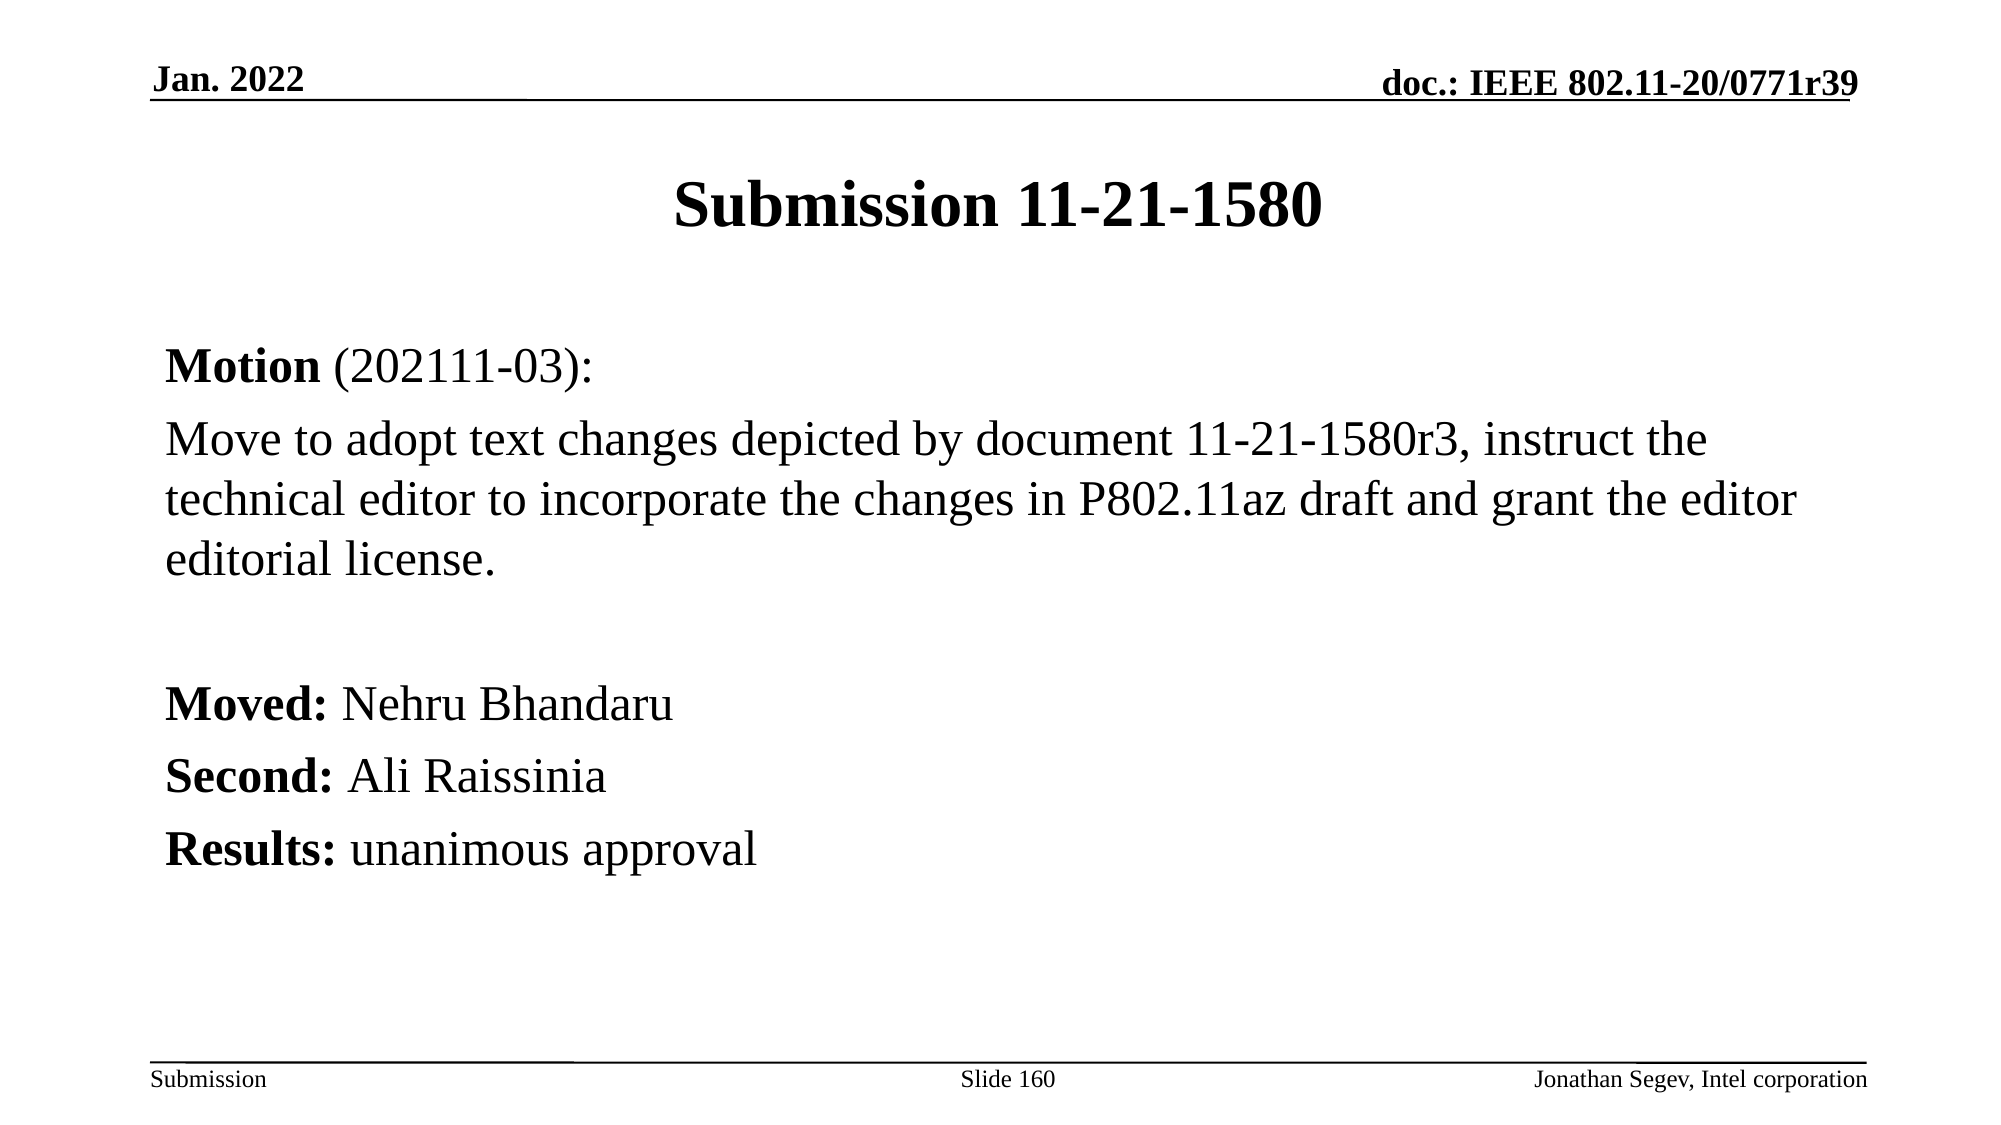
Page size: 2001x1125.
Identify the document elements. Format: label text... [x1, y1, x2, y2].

list Motion (202111-03): Move to adopt text changes depicted by document 11-21-1580r3, instruct the technical editor to incorporate the changes in P802.11az draft and grant the editor editorial license. Moved: Nehru Bhandaru Second: Ali Raissinia Results: unanimous approval [149, 324, 1850, 1000]
footer Jonathan Segev, Intel corporation [1171, 1061, 1869, 1093]
title Submission 11-21-1580 [149, 112, 1850, 288]
slide_number Slide 160 [950, 1061, 1067, 1123]
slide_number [152, 54, 563, 100]
